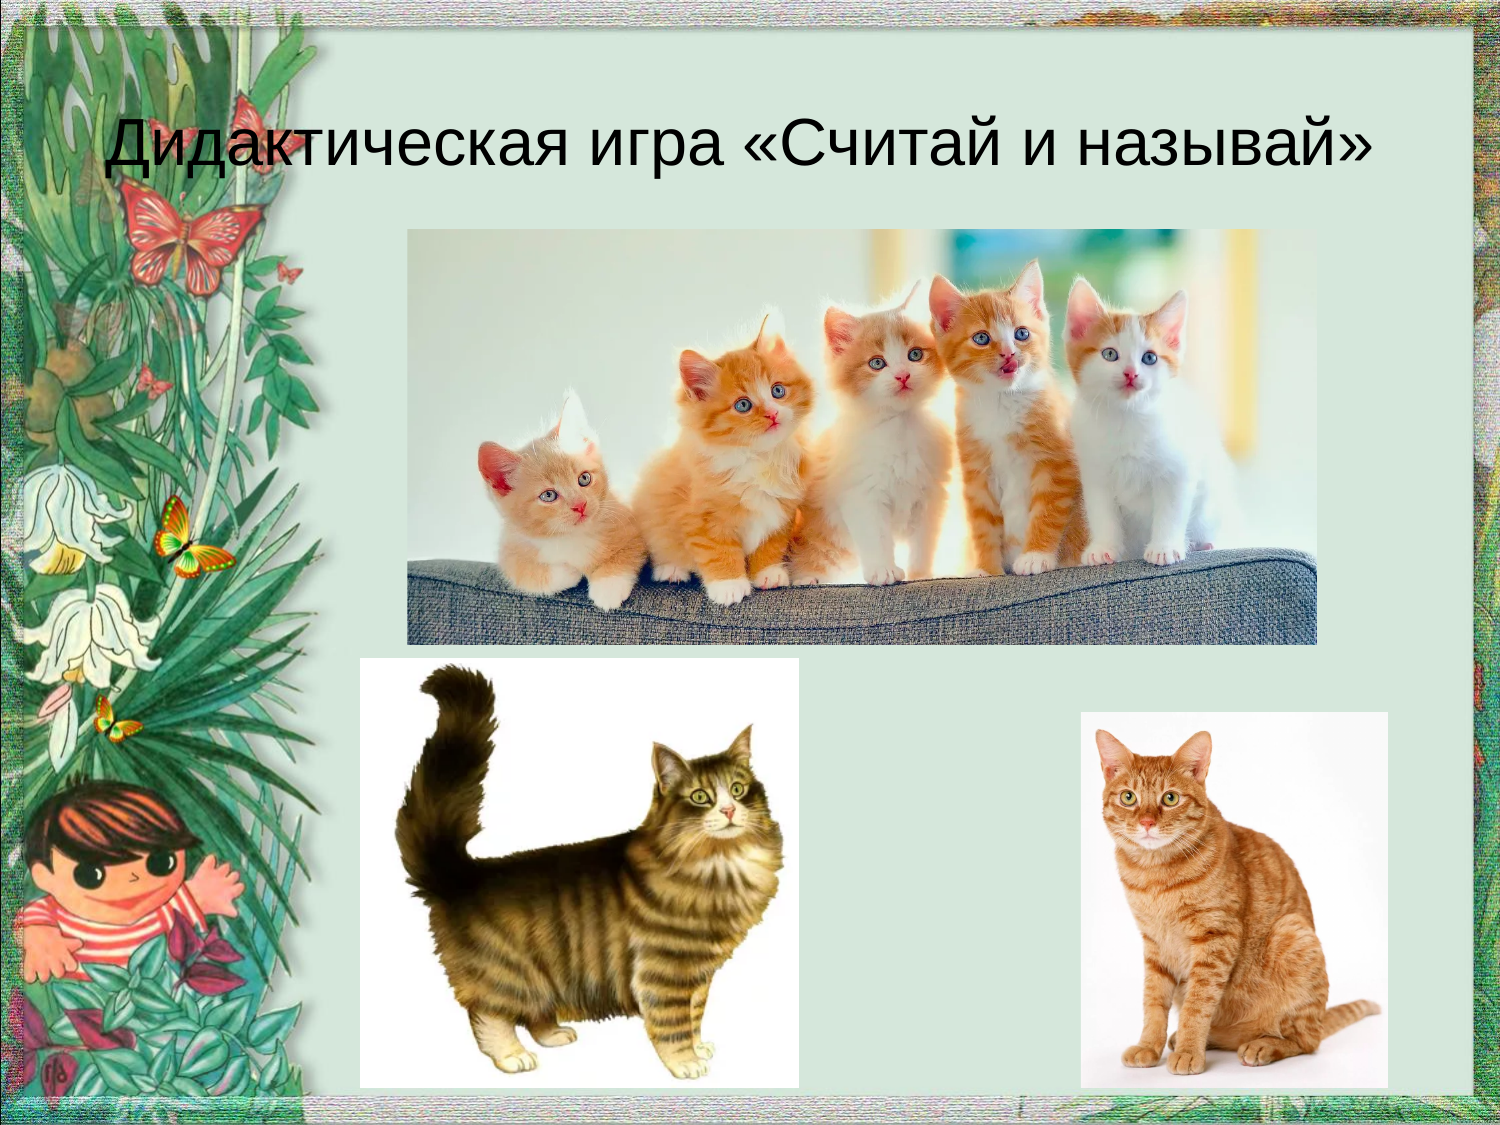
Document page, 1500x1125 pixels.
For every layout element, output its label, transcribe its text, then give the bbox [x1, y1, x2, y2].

picture [0, 0, 1500, 1125]
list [1080, 711, 1389, 1088]
title Дидактическая игра «Считай и называй» [75, 45, 1425, 233]
